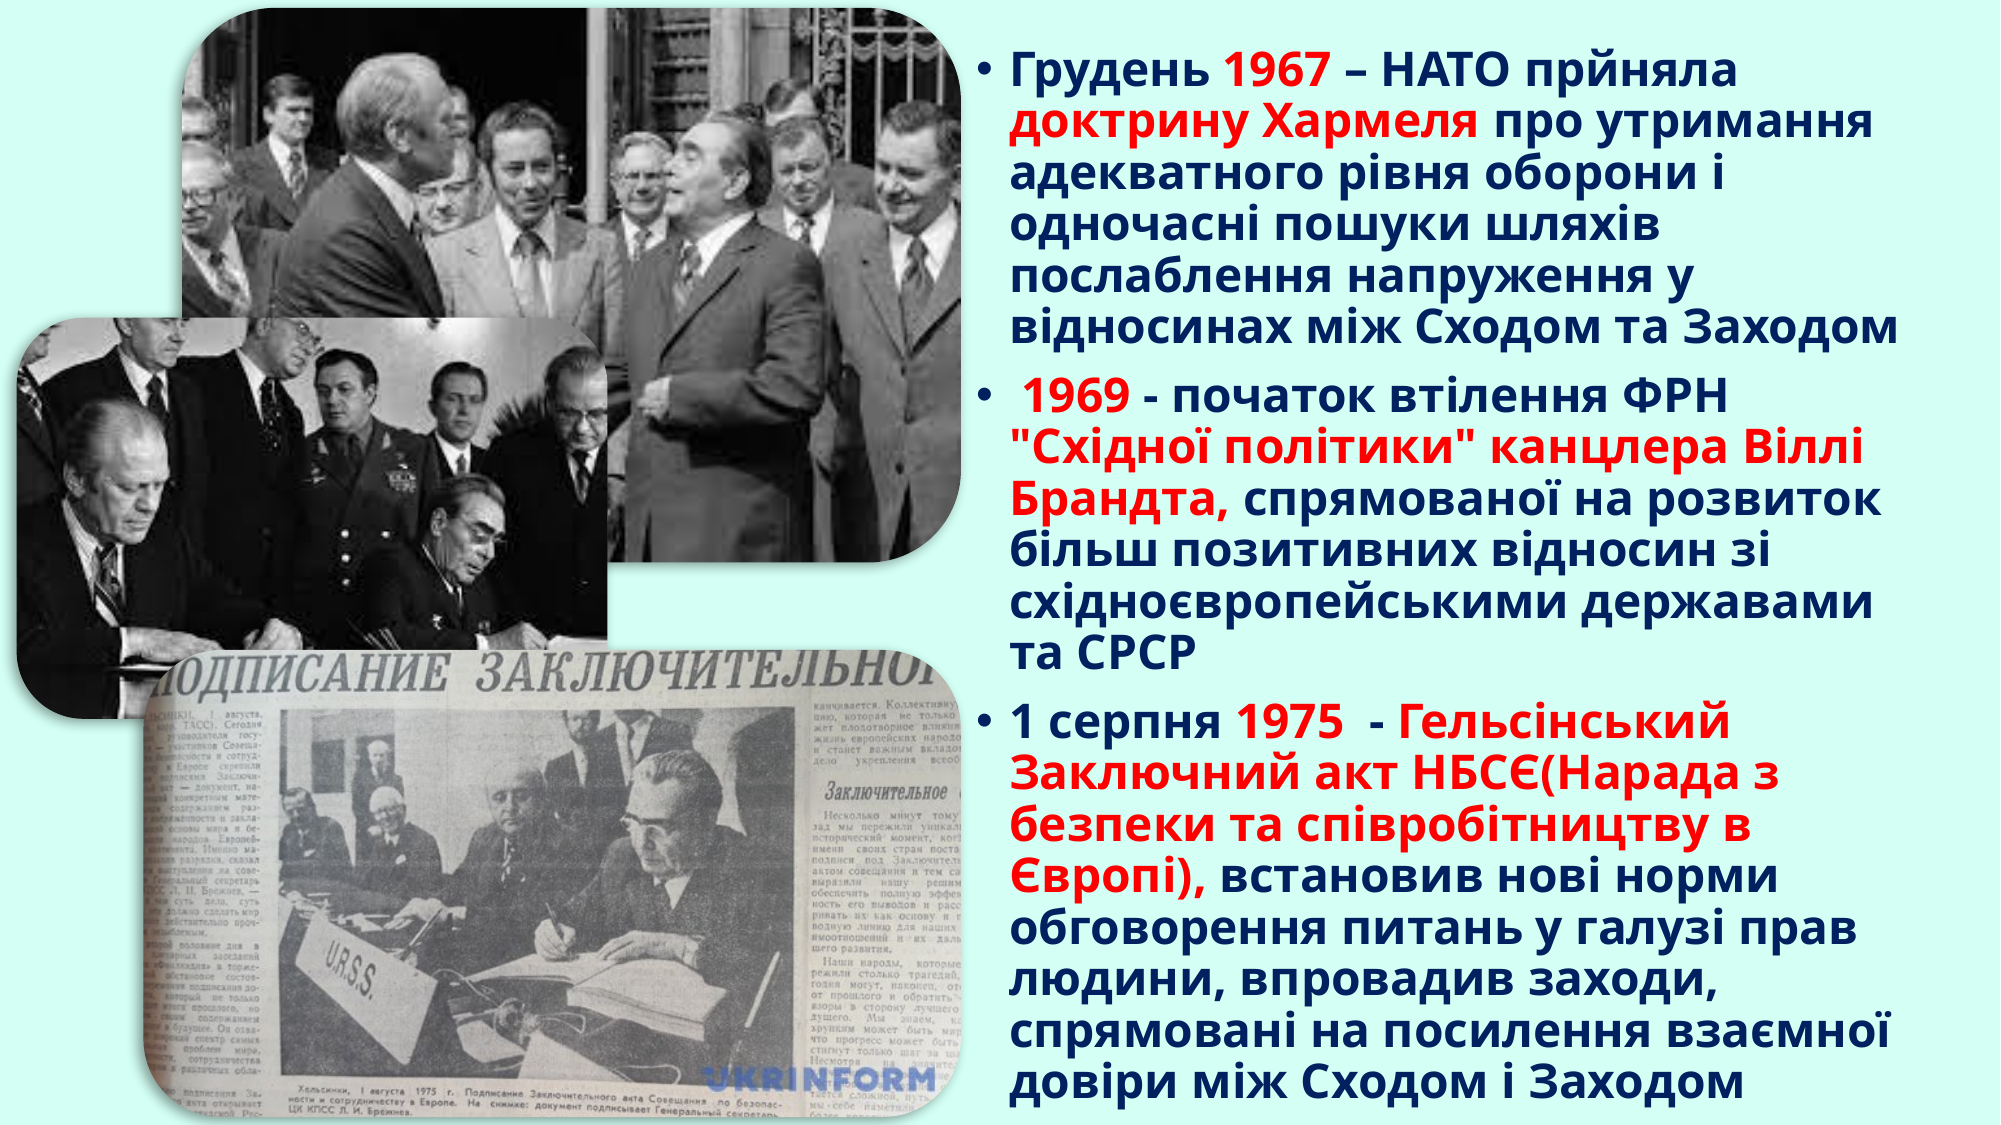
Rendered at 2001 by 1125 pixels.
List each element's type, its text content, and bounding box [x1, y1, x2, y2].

list Грудень 1967 – НАТО прйняла доктрину Хармеля про утримання адекватного рівня оборони i одночасні пошуки шляхів послаблення напруження у відносинах між Сходом та Заходом 1969 - початок втілення ФРН "Східної політики" канцлера Віллі Брандта, спрямованої на розвиток більш позитивних відносин зі східноєвропейськими державами та СРСР 1 серпня 1975 - Гельсінський Заключний акт НБСЄ(Нарада з безпеки та співробітництву в Європі), встановив нові норми обговорення питань у галузі прав людини, впровадив заходи, спрямовані на посилення взаємної довіри між Сходом і Заходом [960, 37, 1953, 1125]
picture [16, 7, 961, 1118]
